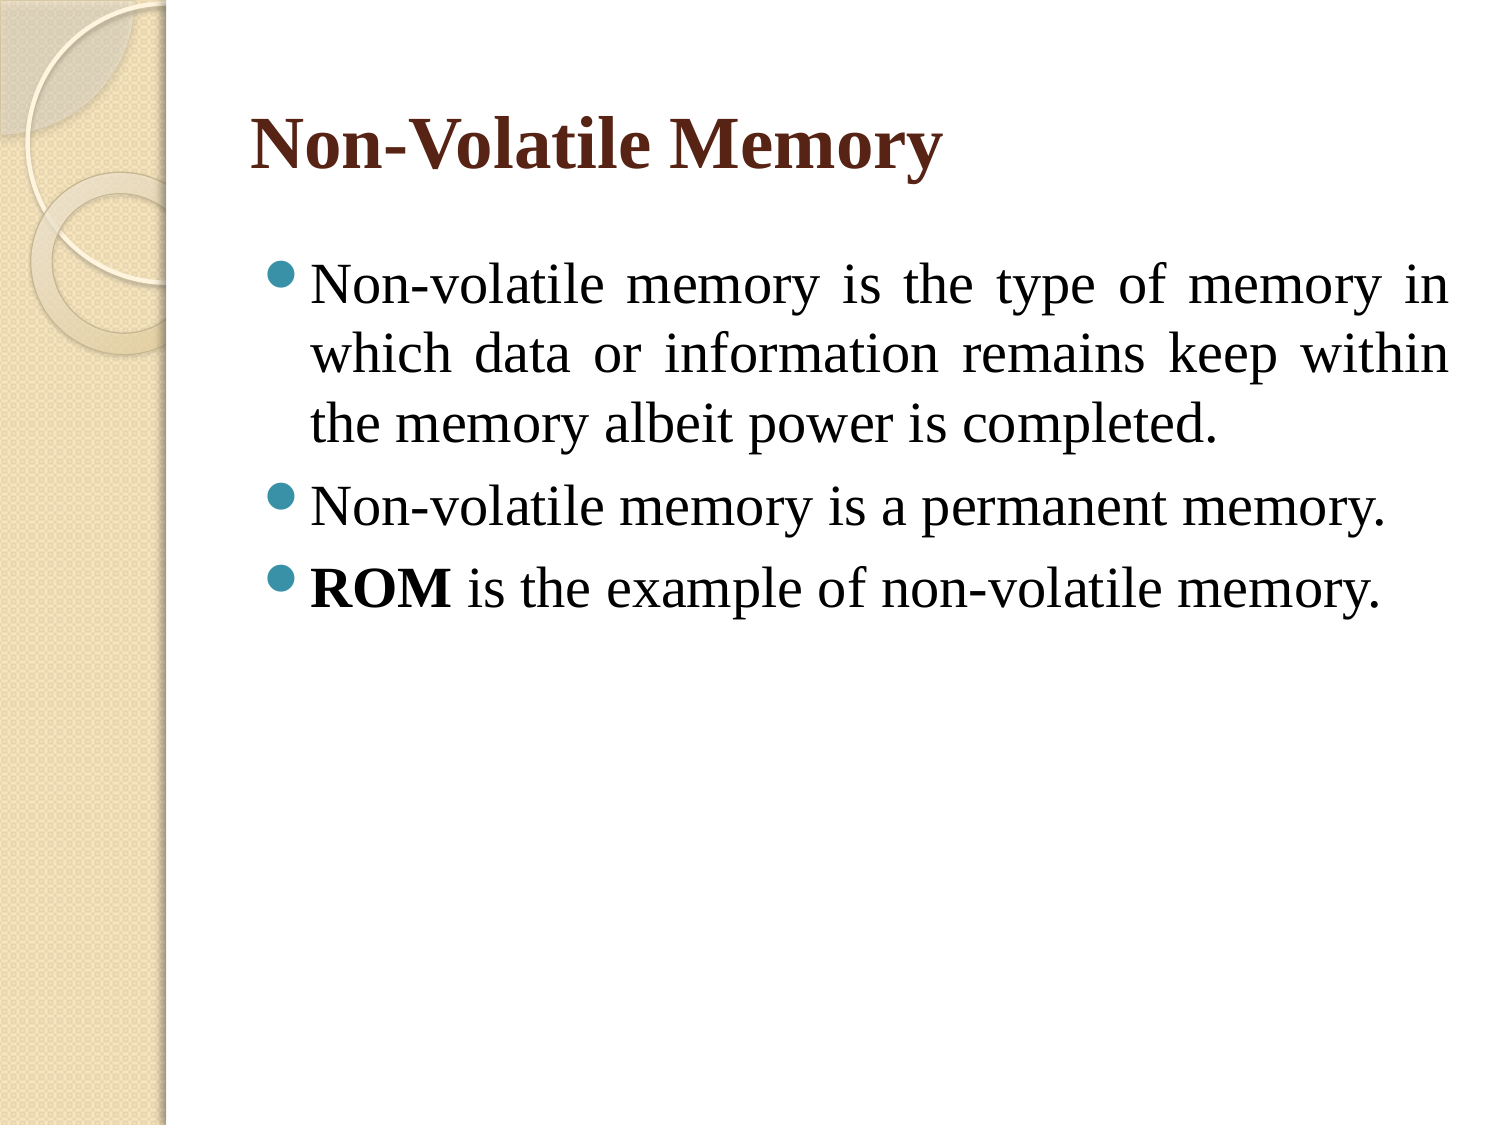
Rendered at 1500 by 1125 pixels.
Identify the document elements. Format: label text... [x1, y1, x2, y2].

list Non-volatile memory is the type of memory in which data or information remains keep within the memory albeit power is completed. Non-volatile memory is a permanent memory. ROM is the example of non-volatile memory. [235, 237, 1466, 1025]
title Non-Volatile Memory [235, 45, 1466, 233]
